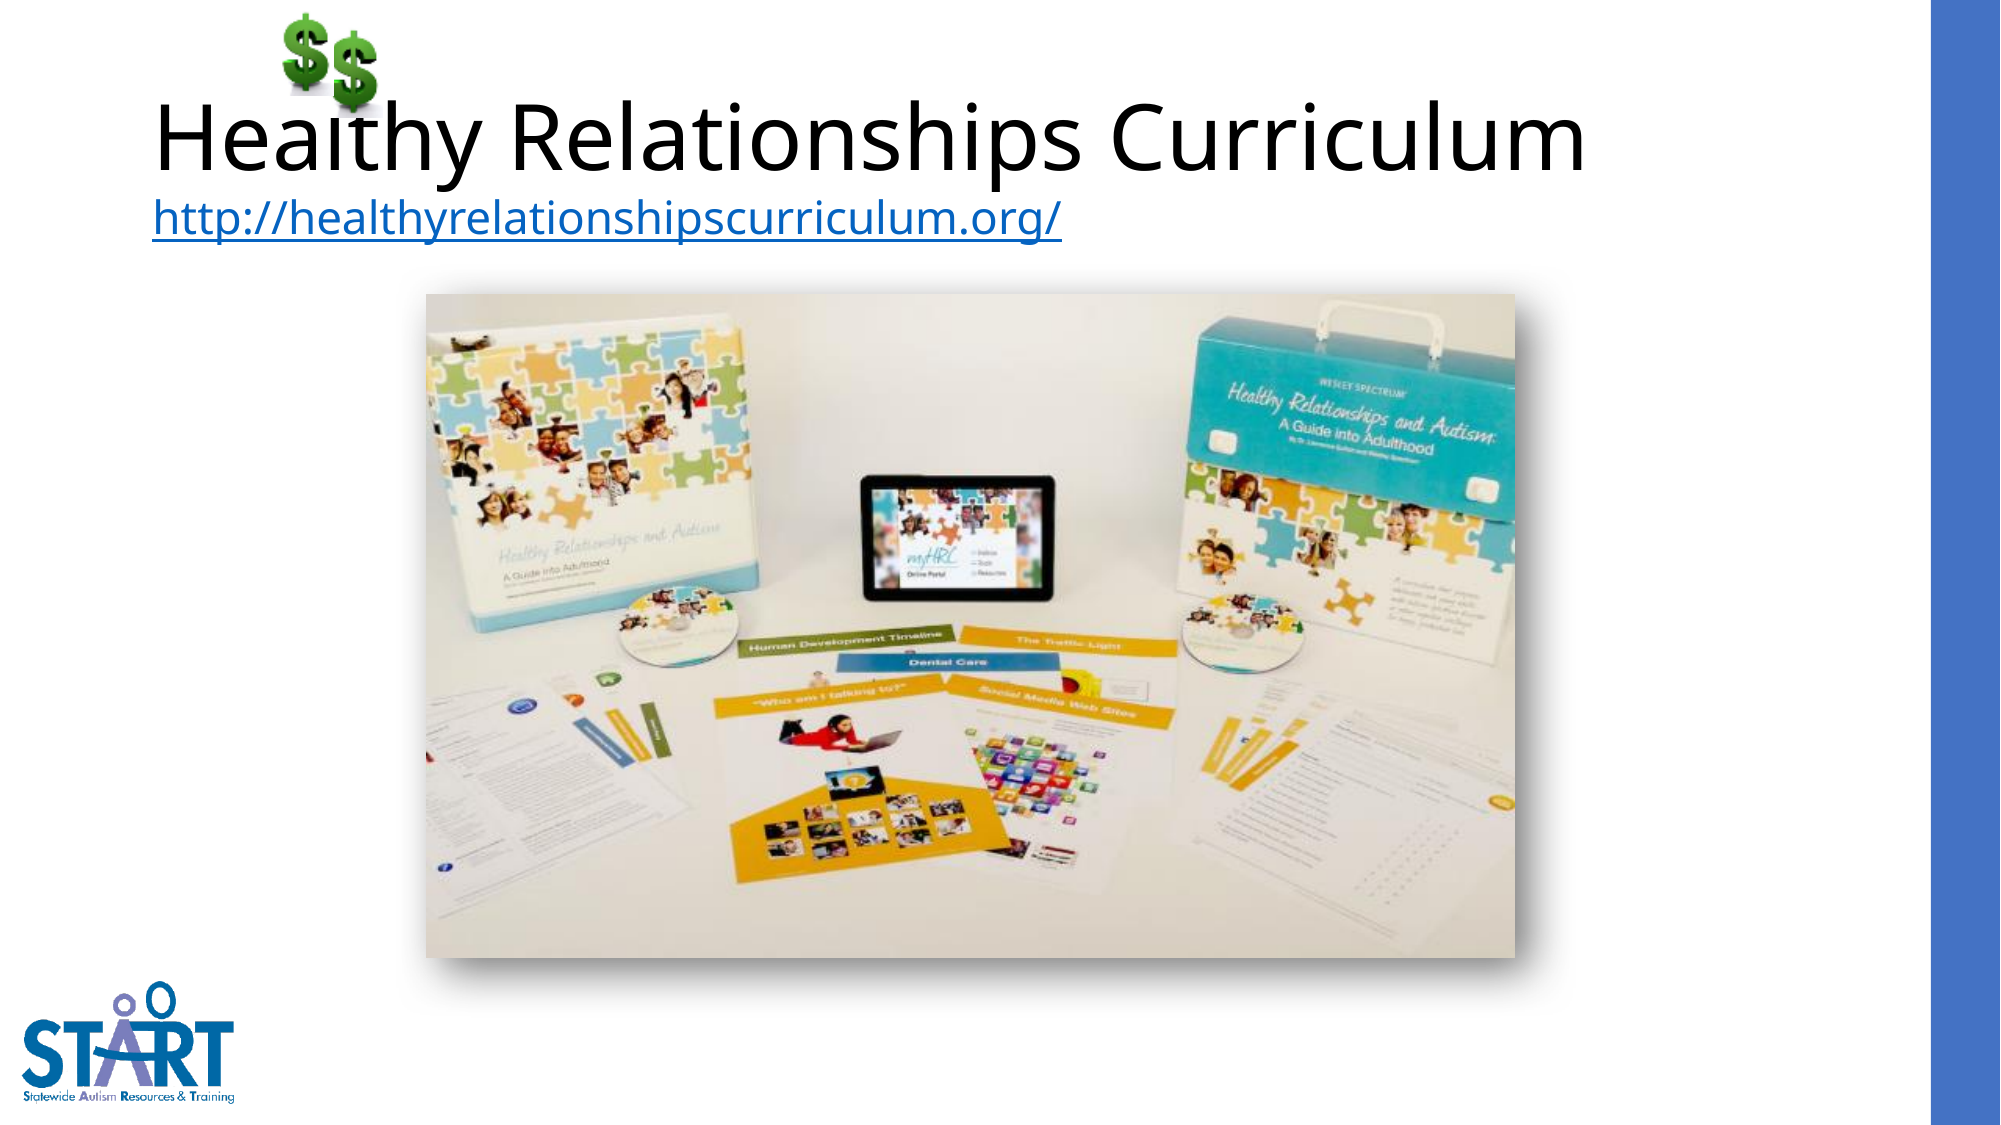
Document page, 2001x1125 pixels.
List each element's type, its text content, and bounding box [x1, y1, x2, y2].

picture [426, 294, 1515, 958]
title Healthy Relationships Curriculum http://healthyrelationshipscurriculum.org/ [137, 59, 1863, 278]
picture [278, 6, 383, 118]
picture [21, 981, 234, 1104]
